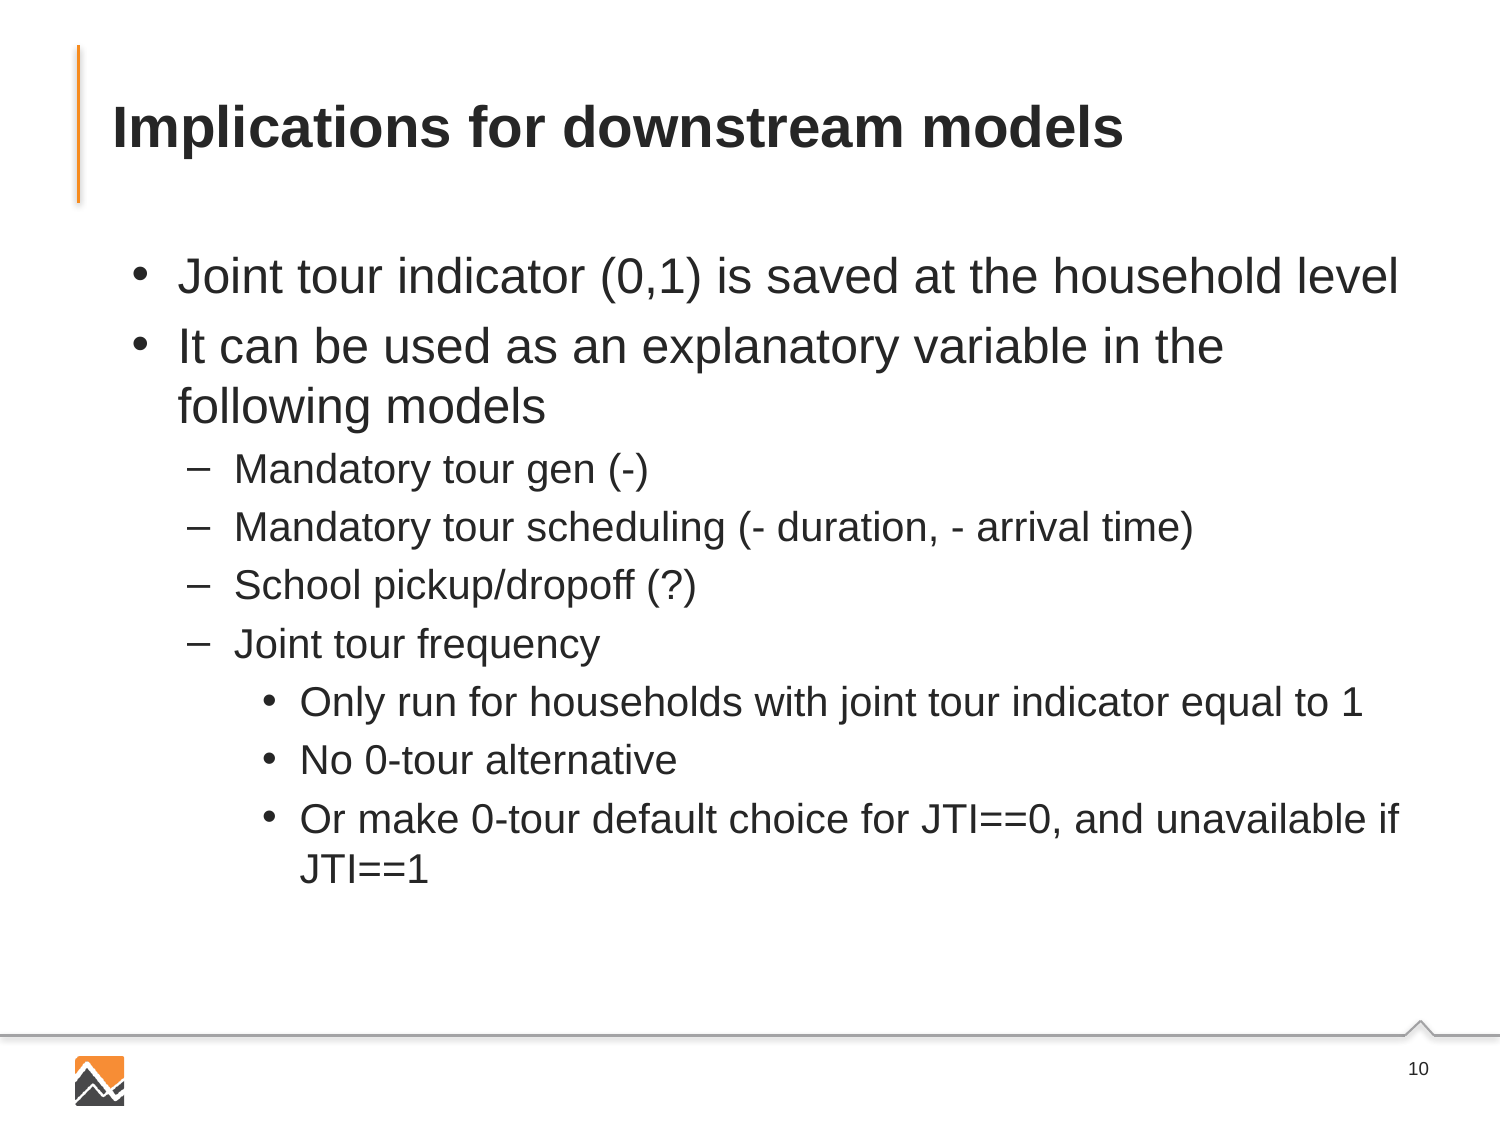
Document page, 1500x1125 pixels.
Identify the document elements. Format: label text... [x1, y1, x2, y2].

title Implications for downstream models [97, 45, 1425, 203]
list Joint tour indicator (0,1) is saved at the household level It can be used as an explanatory variable in the following models Mandatory tour gen (-) Mandatory tour scheduling (- duration, - arrival time) School pickup/dropoff (?) Joint tour frequency Only run for households with joint tour indicator equal to 1 No 0-tour alternative Or make 0-tour default choice for JTI==0, and unavailable if JTI==1 [97, 235, 1425, 953]
